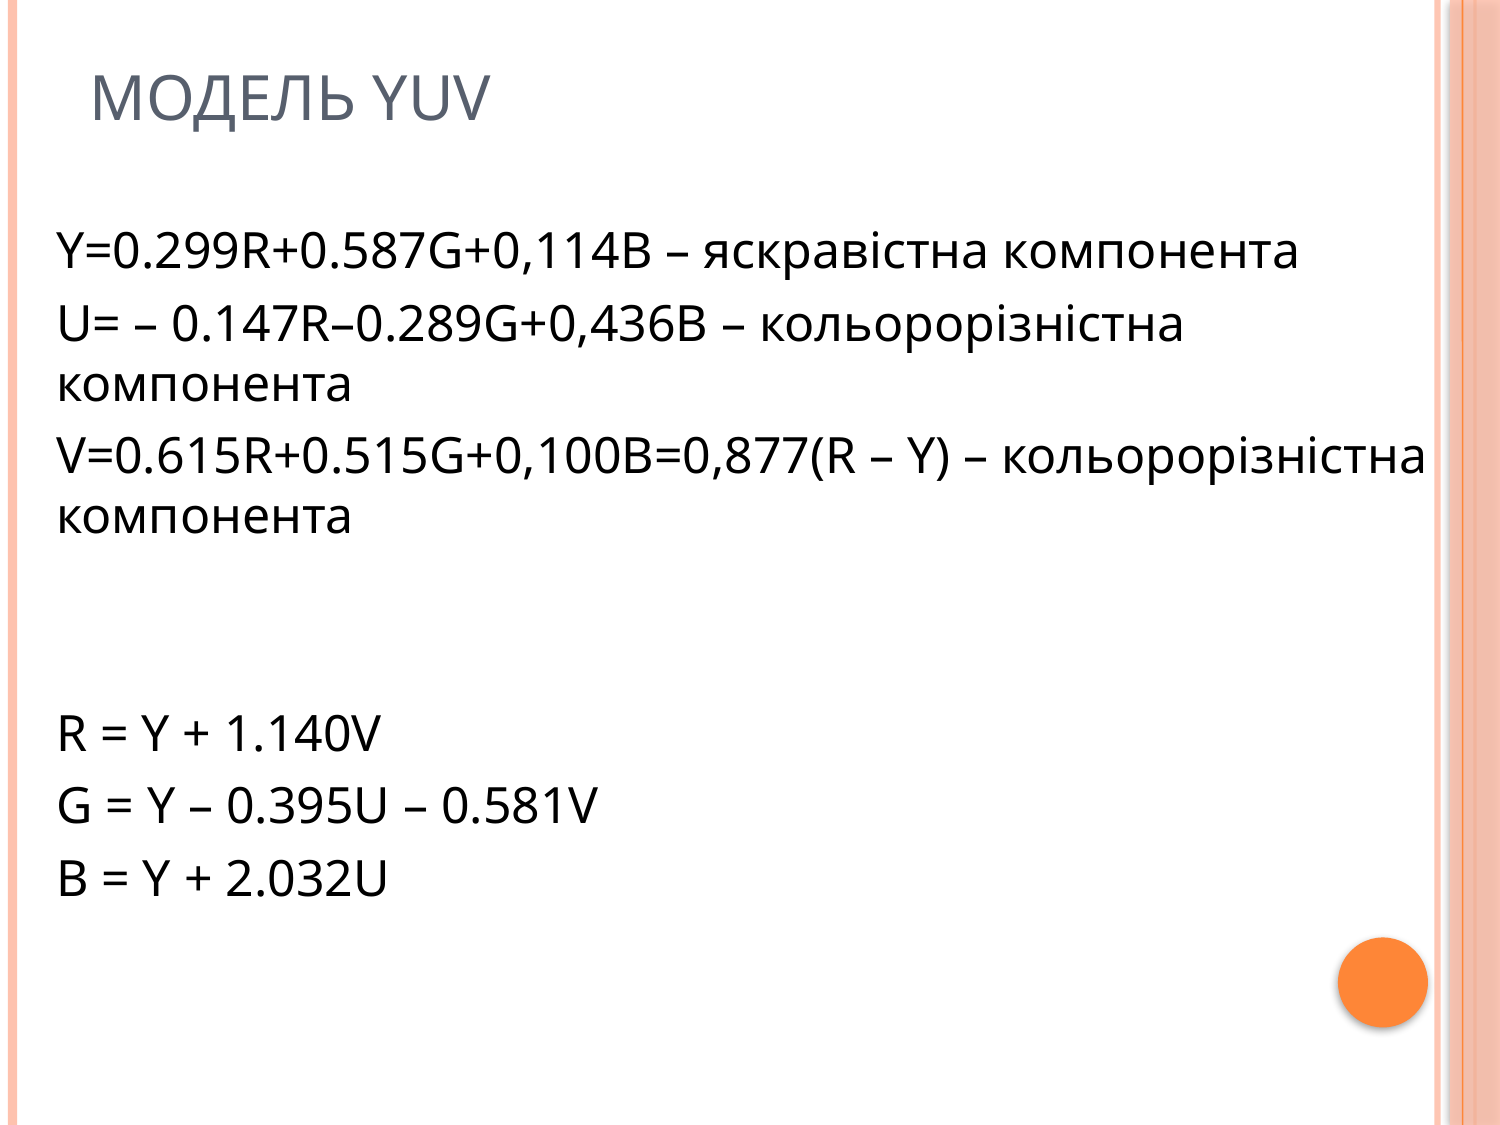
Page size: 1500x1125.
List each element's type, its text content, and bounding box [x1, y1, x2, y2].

list Y=0.299R+0.587G+0,114B – яскравістна компонента U= – 0.147R–0.289G+0,436B – кольорорізністна компонента V=0.615R+0.515G+0,100B=0,877(R – Y) – кольорорізністна компонента R = Y + 1.140V G = Y – 0.395U – 0.581V B = Y + 2.032U [41, 211, 1447, 953]
title Модель YUV [75, 45, 1300, 141]
